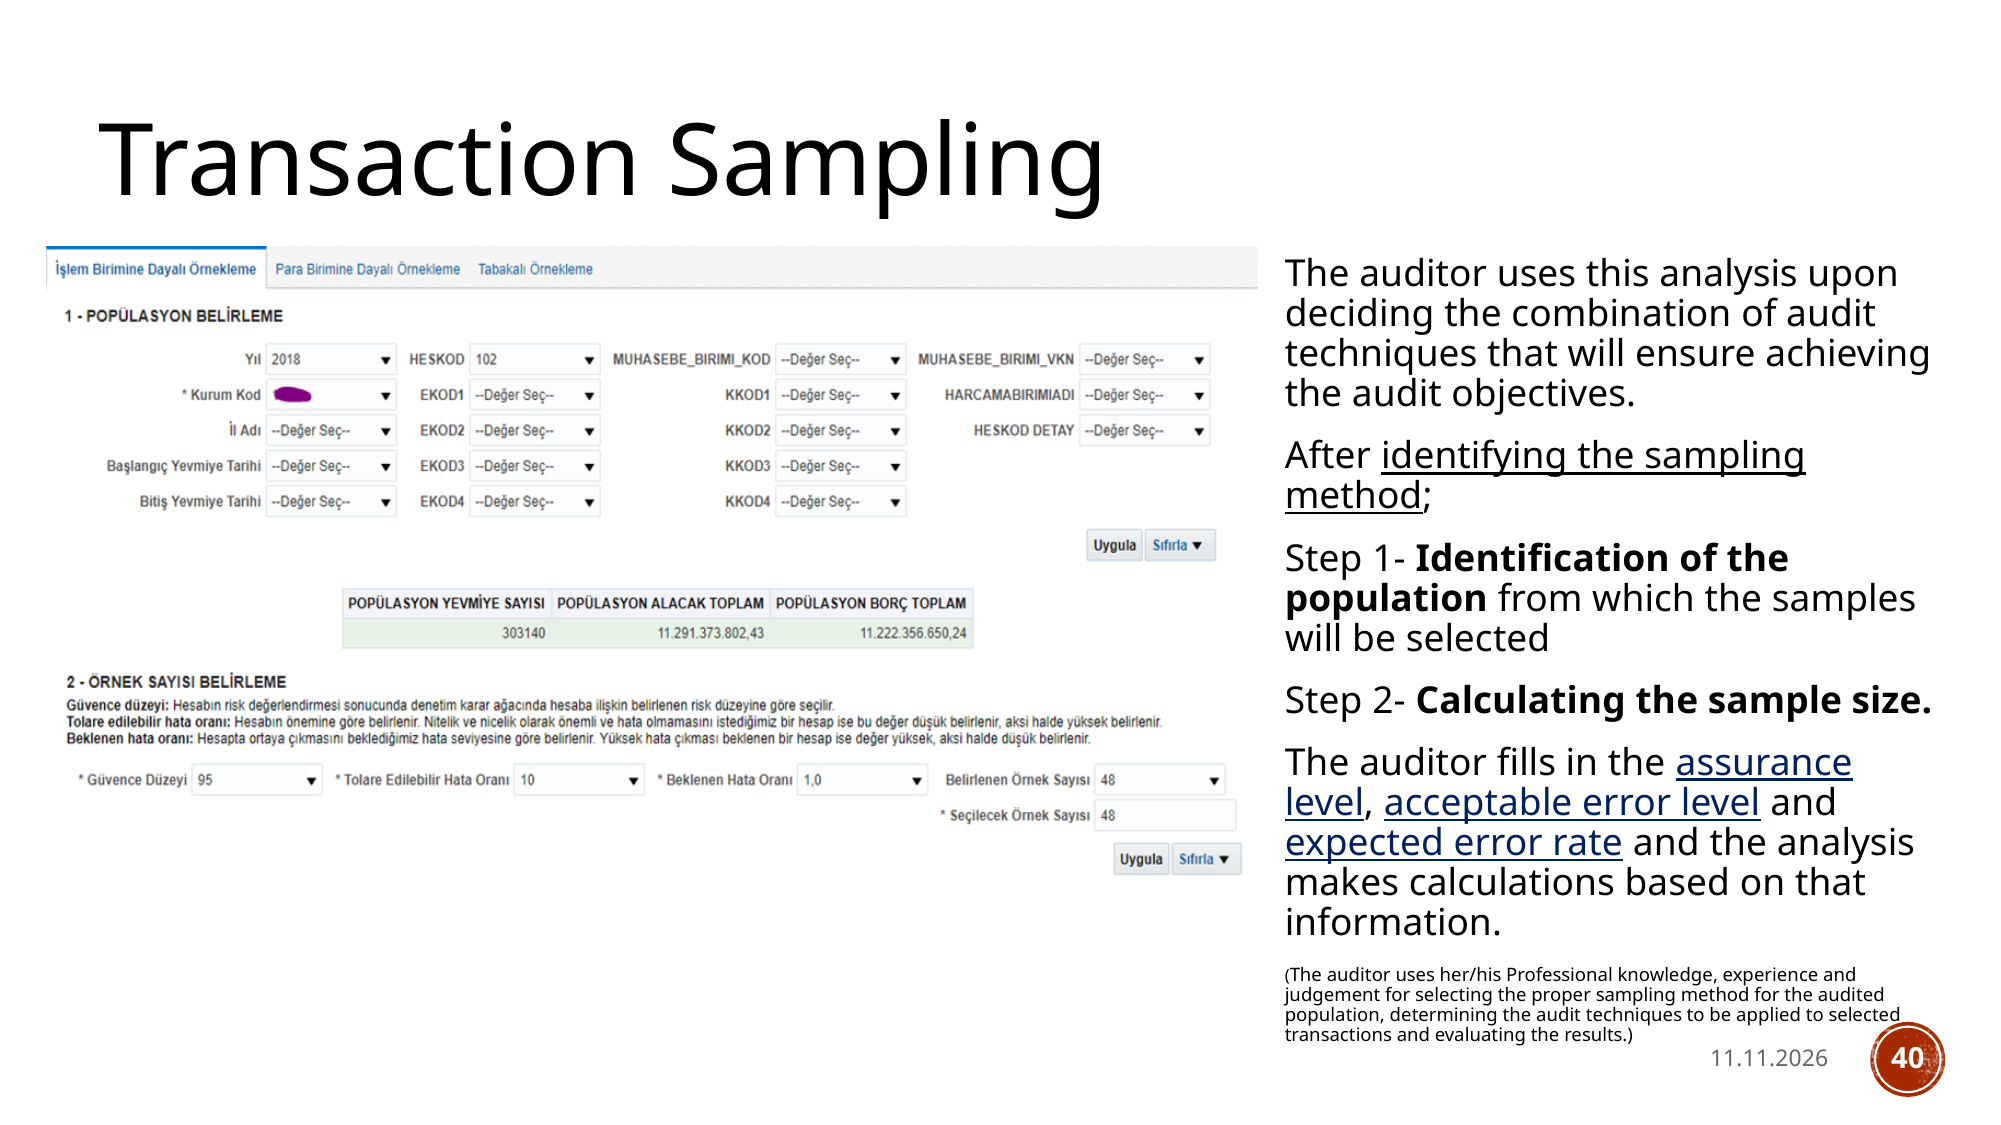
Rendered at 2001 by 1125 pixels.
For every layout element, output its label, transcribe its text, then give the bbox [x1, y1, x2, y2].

list The auditor uses this analysis upon deciding the combination of audit techniques that will ensure achieving the audit objectives. After identifying the sampling method; Step 1- Identification of the population from which the samples will be selected Step 2- Calculating the sample size. The auditor fills in the assurance level, acceptable error level and expected error rate and the analysis makes calculations based on that information. (The auditor uses her/his Professional knowledge, experience and judgement for selecting the proper sampling method for the audited population, determining the audit techniques to be applied to selected transactions and evaluating the results.) [1269, 246, 1949, 1101]
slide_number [1306, 1028, 1844, 1089]
picture [46, 246, 1258, 894]
title Transaction Sampling [83, 79, 1826, 247]
slide_number 39 [1855, 1028, 1961, 1089]
